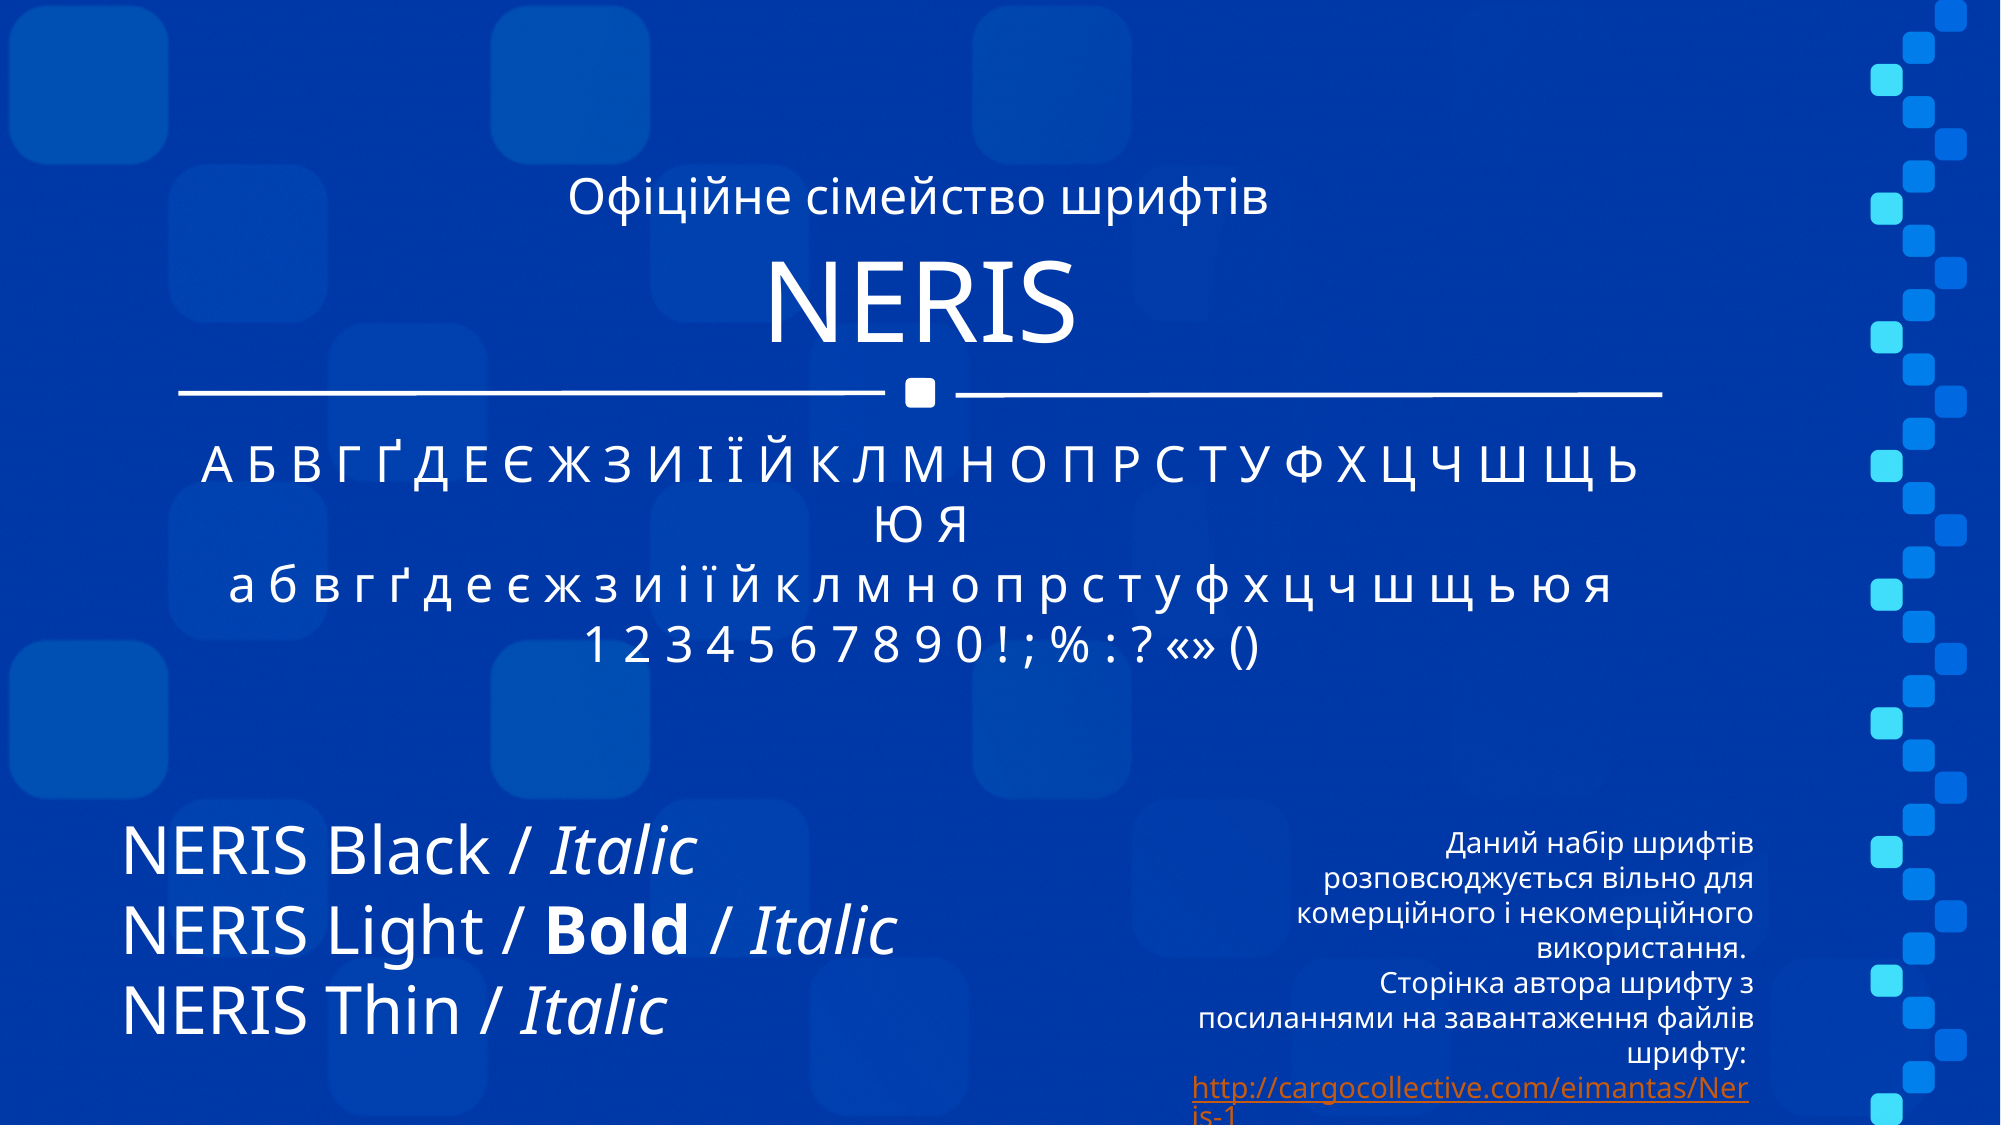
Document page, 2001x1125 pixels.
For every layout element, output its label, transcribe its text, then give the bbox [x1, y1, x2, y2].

text_box Даний набір шрифтів розповсюджується вільно для комерційного і некомерційного використання. Сторінка автора шрифту з посиланнями на завантаження файлів шрифту: http://cargocollective.com/eimantas/Neris-1 [1176, 817, 1770, 1117]
picture [0, 0, 2001, 1125]
text_box NERIS [747, 232, 1095, 373]
text_box NERIS Black / Italic NERIS Light / Bold / Italic NERIS Thin / Italic [105, 800, 913, 1056]
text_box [178, 377, 1663, 408]
text_box А Б В Г Ґ Д Е Є Ж З И І Ї Й К Л М Н О П Р С Т У Ф Х Ц Ч Ш Щ Ь Ю Я а б в г ґ д е є ж з и і ї й к л м н о п р с т у ф х ц ч ш щ ь ю я 1 2 3 4 5 6 7 8 9 0 ! ; % : ? «» () [156, 425, 1686, 681]
text_box Офіційне сімейство шрифтів [154, 157, 1683, 232]
